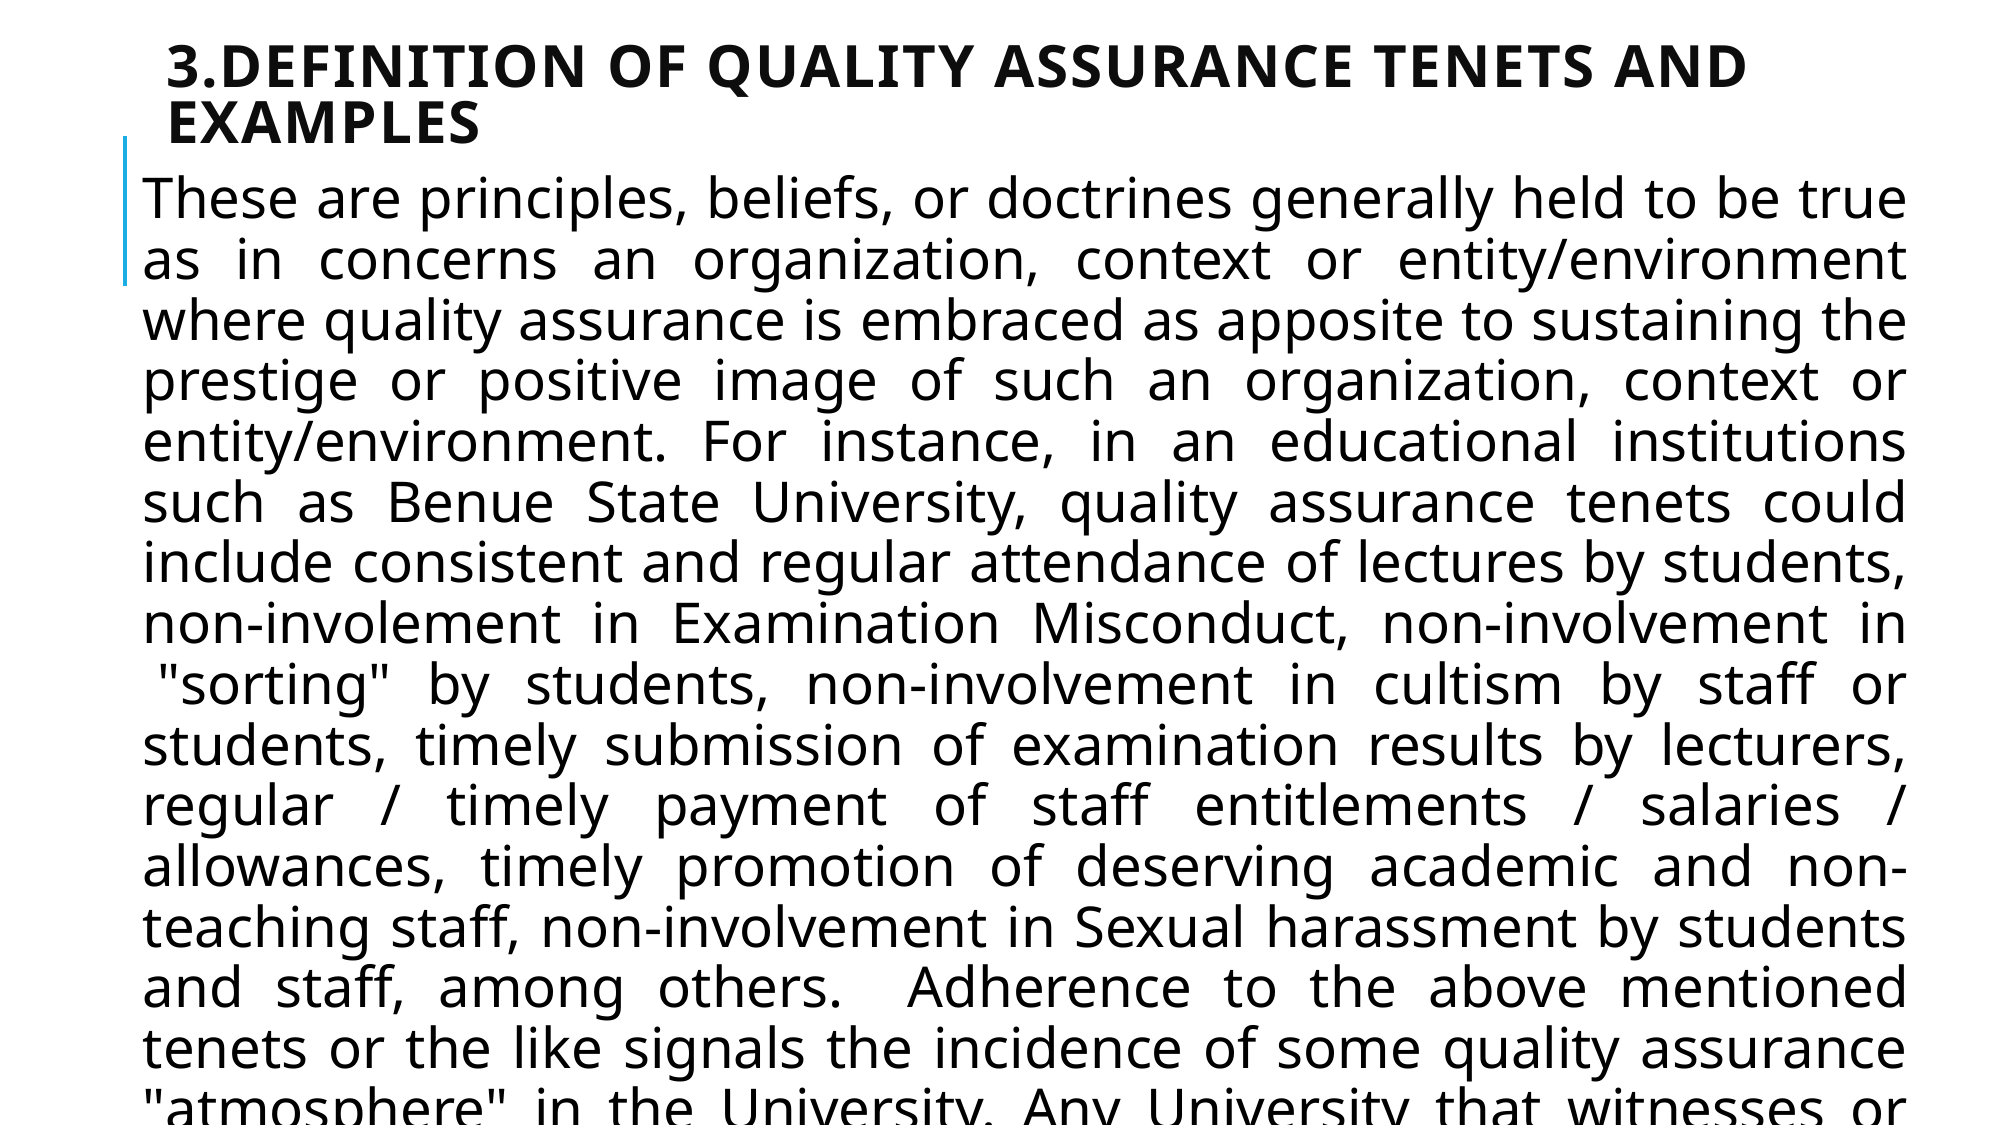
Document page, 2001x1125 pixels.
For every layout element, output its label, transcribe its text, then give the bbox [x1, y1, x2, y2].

title 3.DEFINITION OF QUALITY ASSURANCE TENETS AND EXAMPLES [151, 34, 1917, 162]
list These are principles, beliefs, or doctrines generally held to be true as in concerns an organization, context or entity/environment where quality assurance is embraced as apposite to sustaining the prestige or positive image of such an organization, context or entity/environment. For instance, in an educational institutions such as Benue State University, quality assurance tenets could include consistent and regular attendance of lectures by students, non-involement in Examination Misconduct, non-involvement in "sorting" by students, non-involvement in cultism by staff or students, timely submission of examination results by lecturers, regular / timely payment of staff entitlements / salaries / allowances, timely promotion of deserving academic and non-teaching staff, non-involvement in Sexual harassment by students and staff, among others. Adherence to the above mentioned tenets or the like signals the incidence of some quality assurance "atmosphere" in the University. Any University that witnesses or embraces the above tenets as statutory activities as taking place could be described as a quality assurance embracing University. [120, 162, 1917, 1082]
